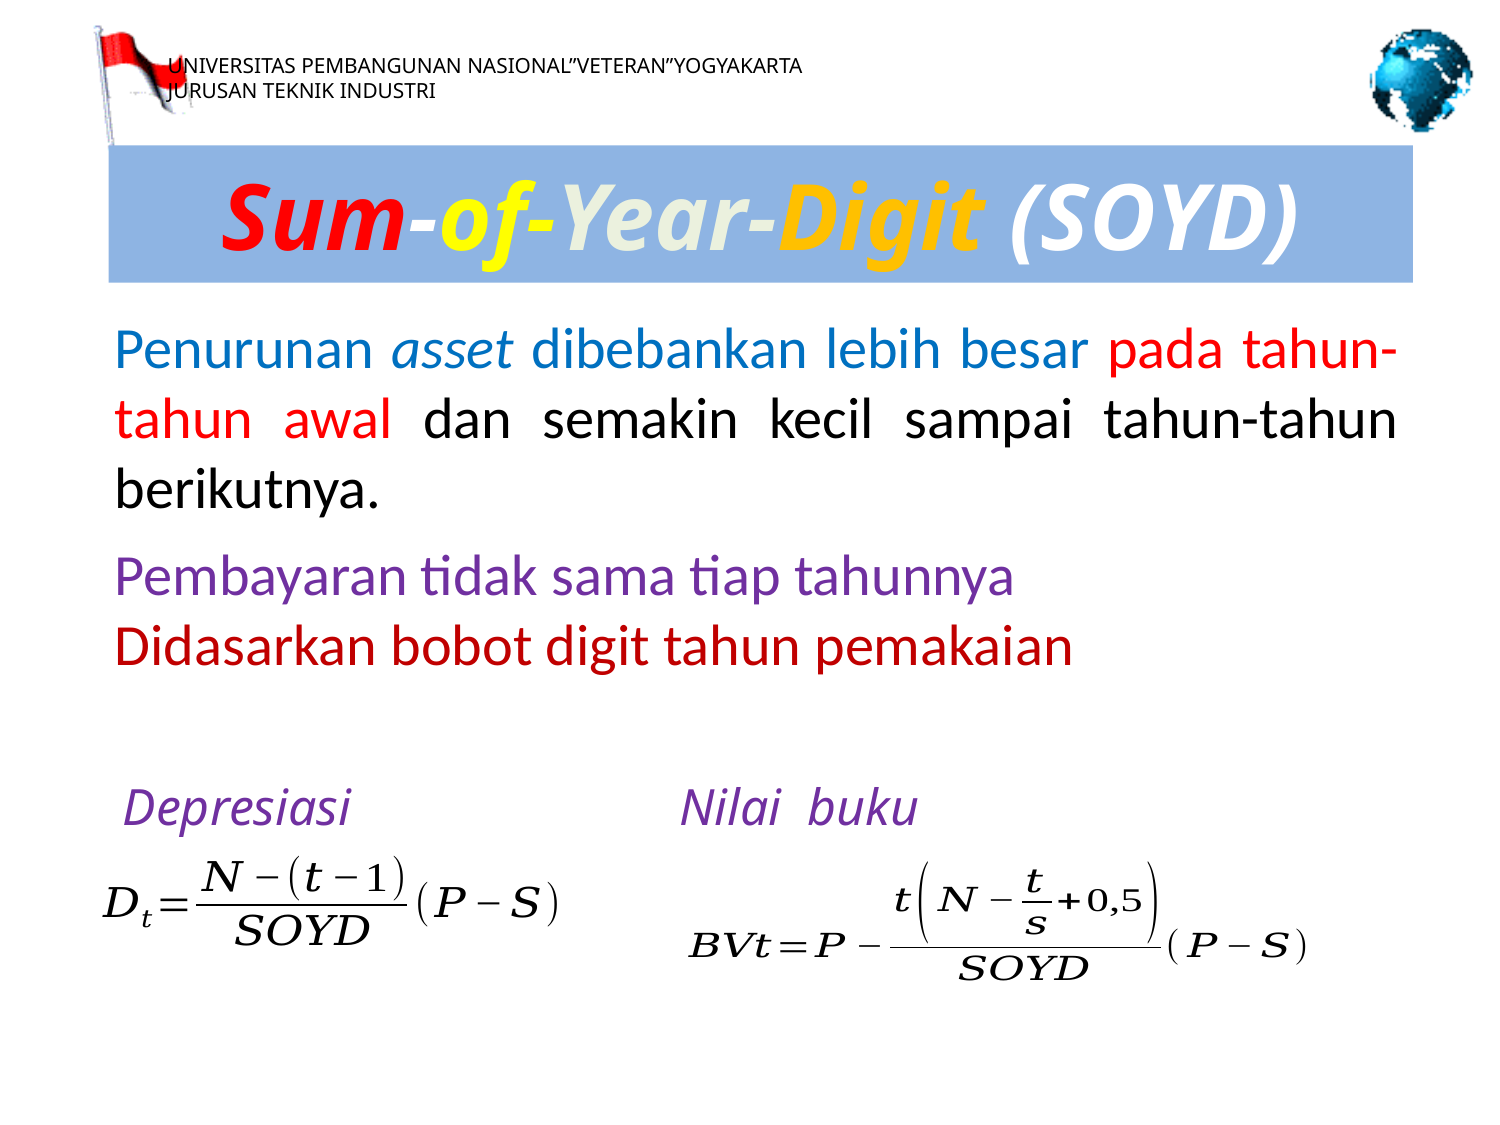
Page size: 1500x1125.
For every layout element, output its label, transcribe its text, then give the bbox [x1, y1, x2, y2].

picture [1293, 0, 1500, 185]
text_box Sum-of-Year-Digit (SOYD) [108, 145, 1413, 283]
text_box Nilai buku [664, 768, 935, 843]
picture [64, 0, 222, 157]
text_box Penurunan asset dibebankan lebih besar pada tahun-tahun awal dan semakin kecil sampai tahun-tahun berikutnya. [100, 302, 1413, 528]
text_box Depresiasi [108, 768, 367, 843]
text_box Pembayaran tidak sama tiap tahunnya Didasarkan bobot digit tahun pemakaian [100, 529, 1395, 732]
